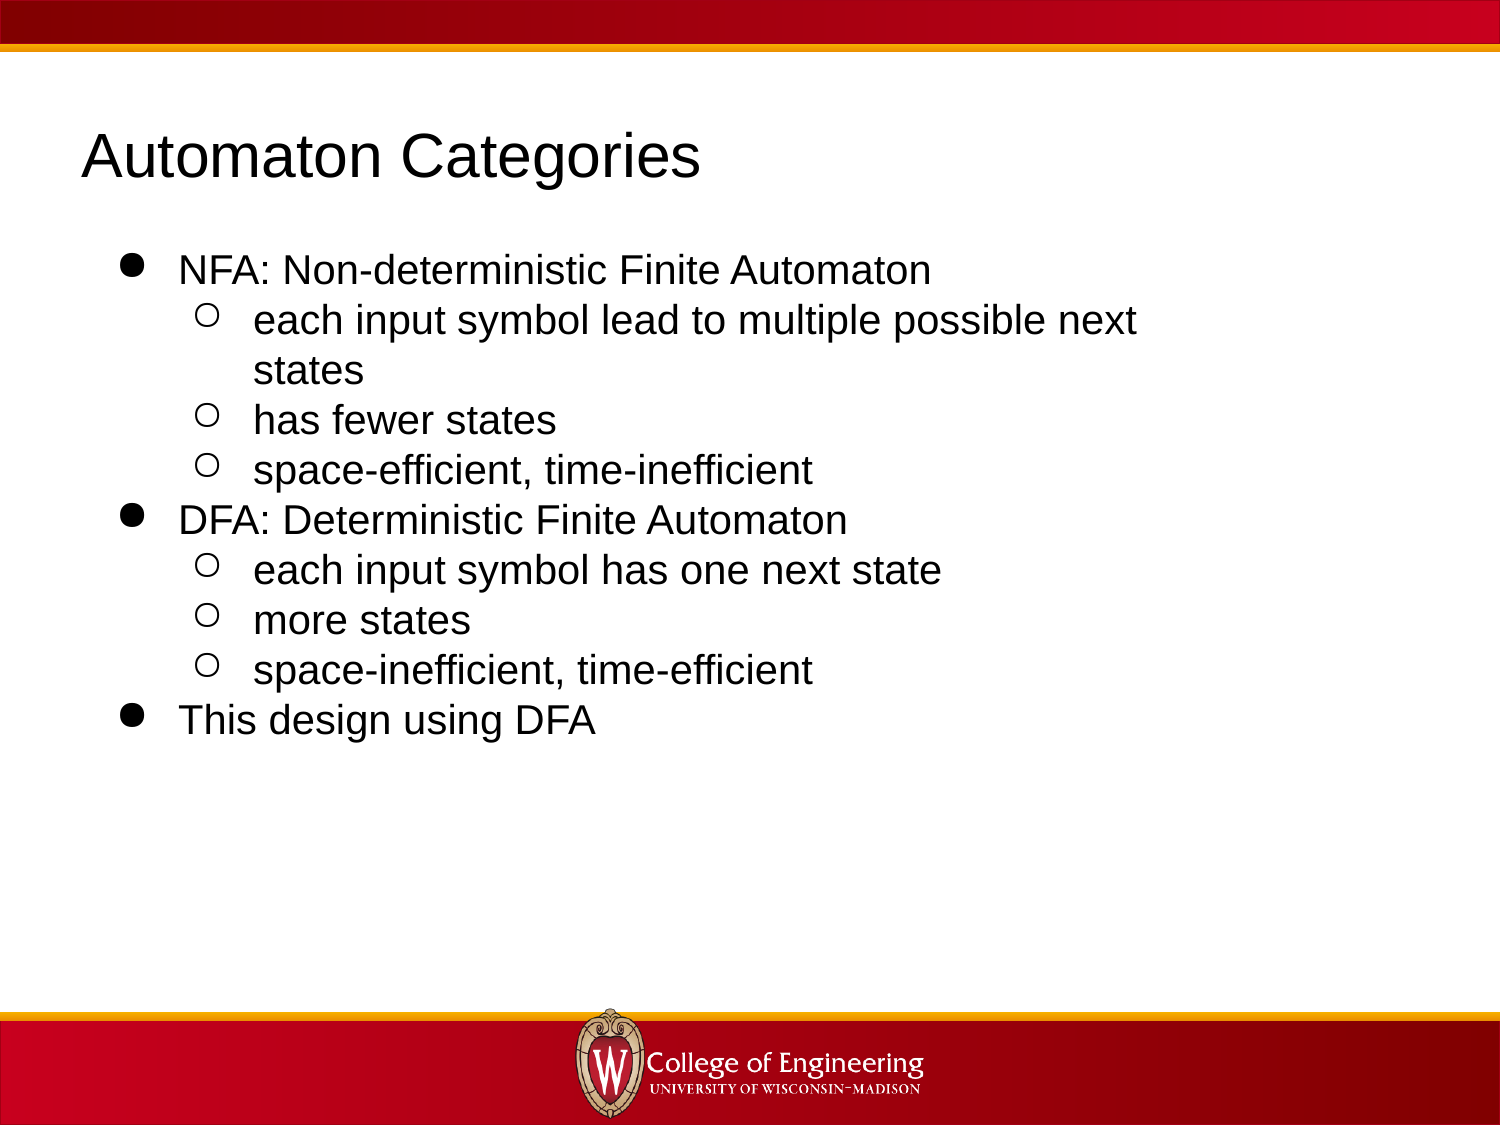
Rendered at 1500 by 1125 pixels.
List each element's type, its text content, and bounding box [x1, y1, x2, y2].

picture [575, 1006, 927, 1119]
text_box NFA: Non-deterministic Finite Automaton each input symbol lead to multiple possible next states has fewer states space-efficient, time-inefficient DFA: Deterministic Finite Automaton each input symbol has one next state more states space-inefficient, time-efficient This design using DFA [88, 227, 1251, 898]
text_box Automaton Categories [66, 90, 1417, 214]
